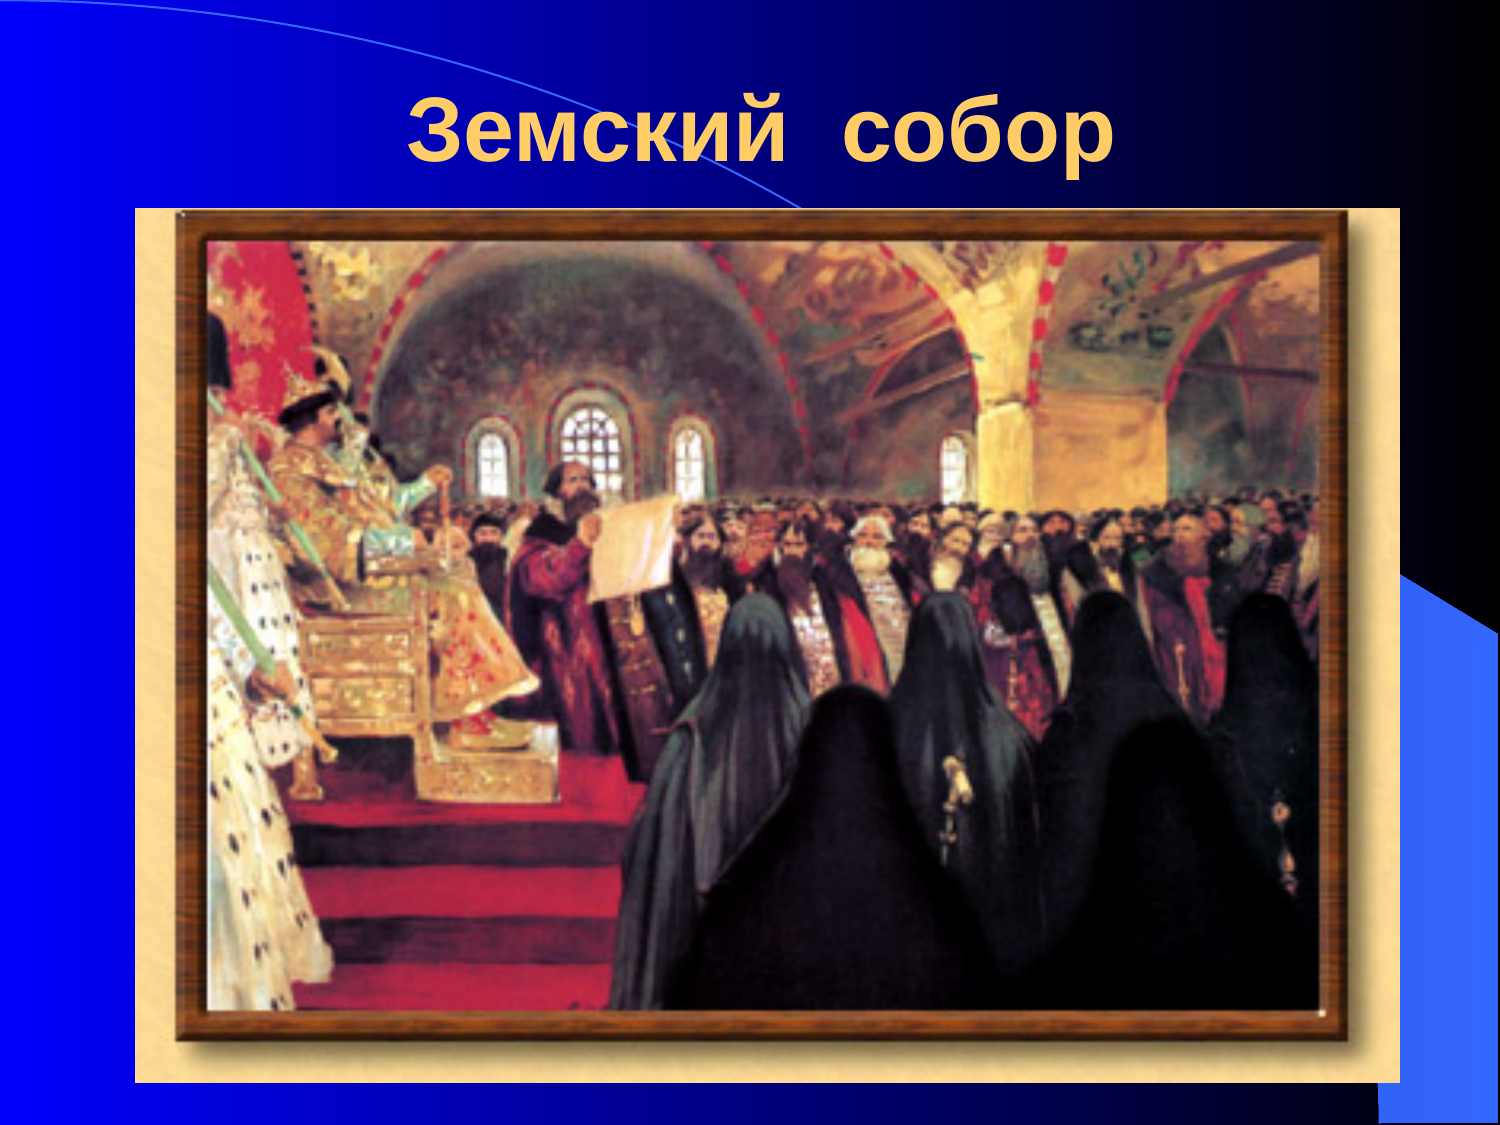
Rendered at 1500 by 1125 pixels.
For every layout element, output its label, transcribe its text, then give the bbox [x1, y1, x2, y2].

title Земский собор [124, 30, 1400, 219]
picture [135, 207, 1400, 1083]
